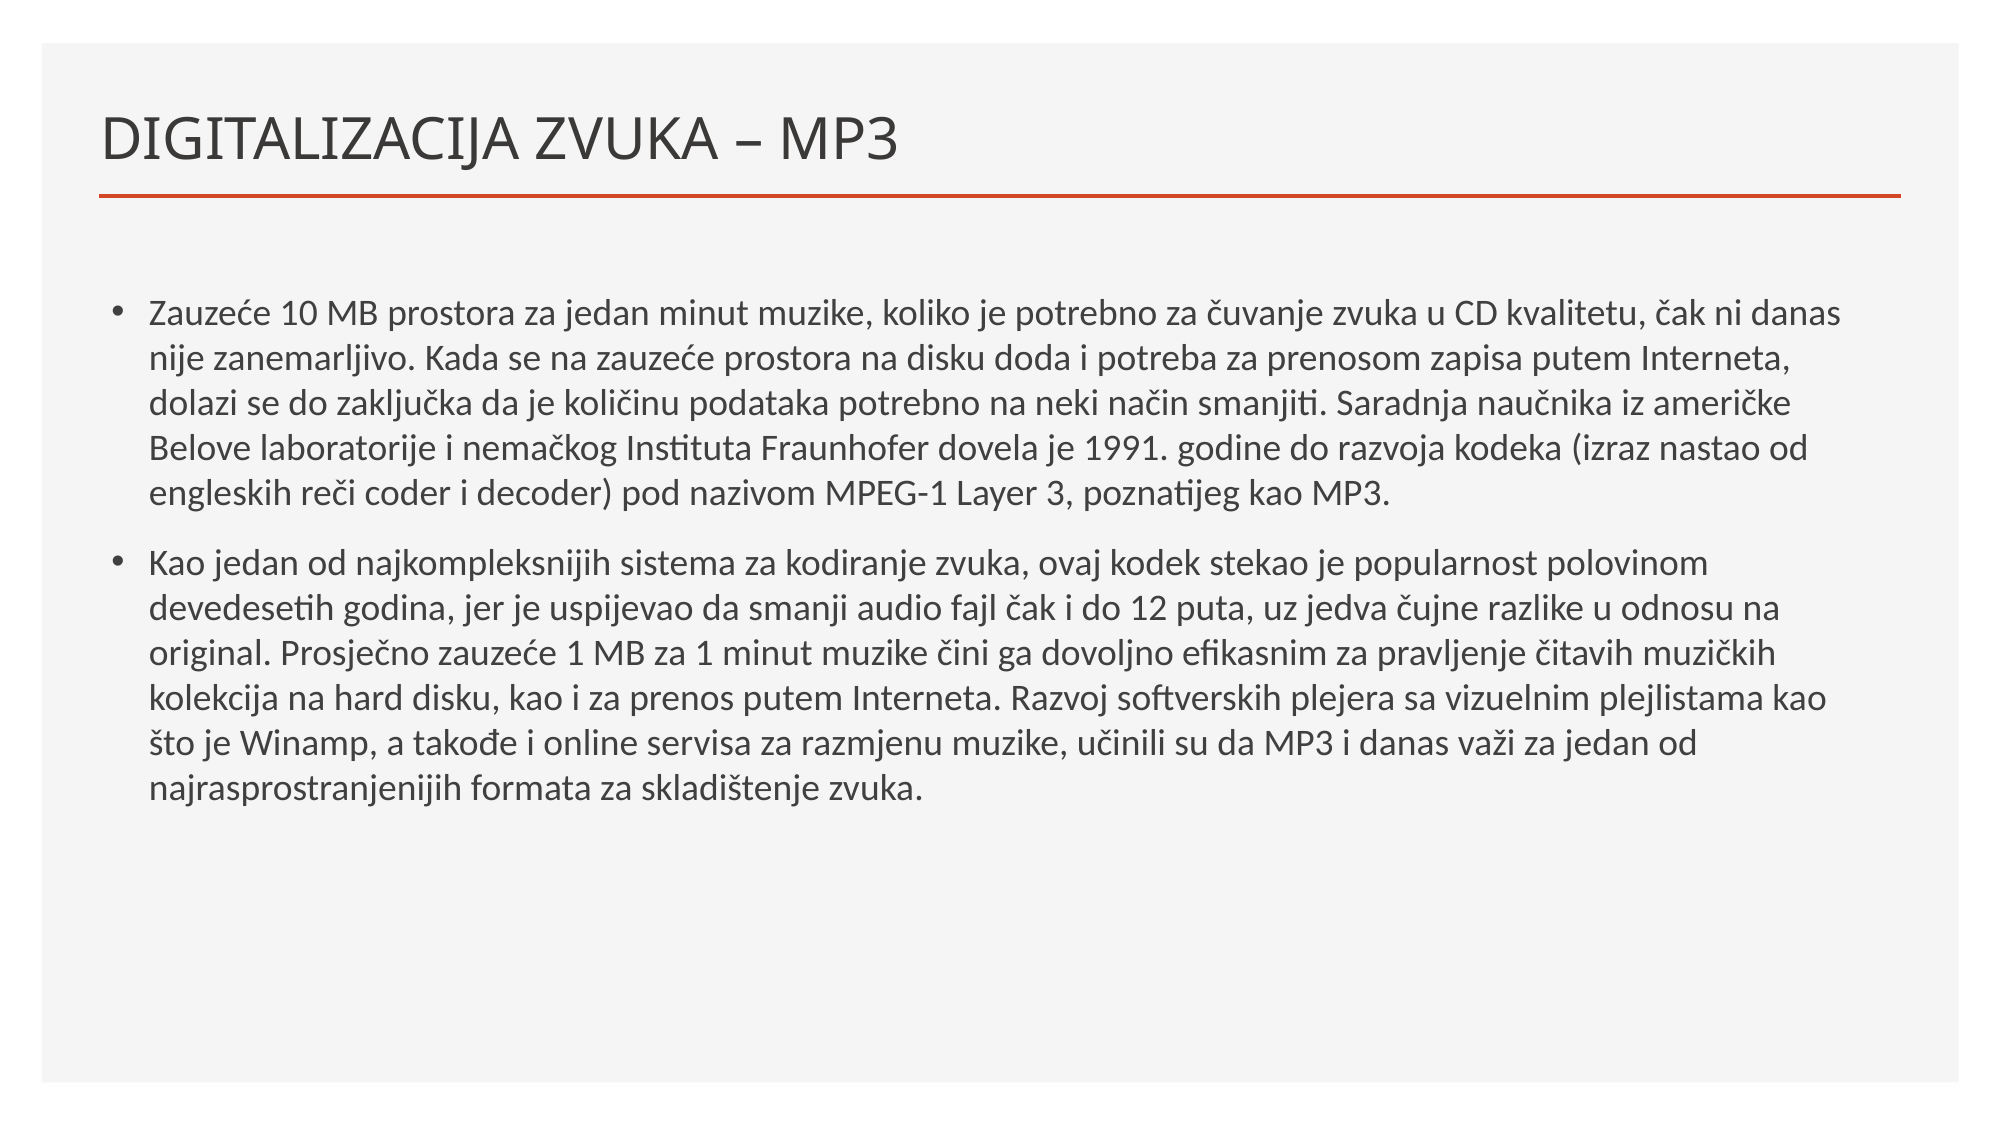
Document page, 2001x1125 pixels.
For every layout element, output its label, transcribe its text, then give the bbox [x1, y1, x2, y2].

text_box Zauzeće 10 MB prostora za jedan minut muzike, koliko je potrebno za čuvanje zvuka u CD kvalitetu, čak ni danas nije zanemarljivo. Kada se na zauzeće prostora na disku doda i potreba za prenosom zapisa putem Interneta, dolazi se do zaključka da je količinu podataka potrebno na neki način smanjiti. Saradnja naučnika iz američke Belove laboratorije i nemačkog Instituta Fraunhofer dovela je 1991. godine do razvoja kodeka (izraz nastao od engleskih reči coder i decoder) pod nazivom MPEG-1 Layer 3, poznatijeg kao MP3. Kao jedan od najkompleksnijih sistema za kodiranje zvuka, ovaj kodek stekao je popularnost polovinom devedesetih godina, jer je uspijevao da smanji audio fajl čak i do 12 puta, uz jedva čujne razlike u odnosu na original. Prosječno zauzeće 1 MB za 1 minut muzike čini ga dovoljno efikasnim za pravljenje čitavih muzičkih kolekcija na hard disku, kao i za prenos putem Interneta. Razvoj softverskih plejera sa vizuelnim plejlistama kao što je Winamp, a takođe i online servisa za razmjenu muzike, učinili su da MP3 i danas važi za jedan od najrasprostranjenijih formata za skladištenje zvuka. [96, 280, 1868, 496]
title DIGITALIZACIJA ZVUKA – MP3 [85, 73, 1835, 179]
